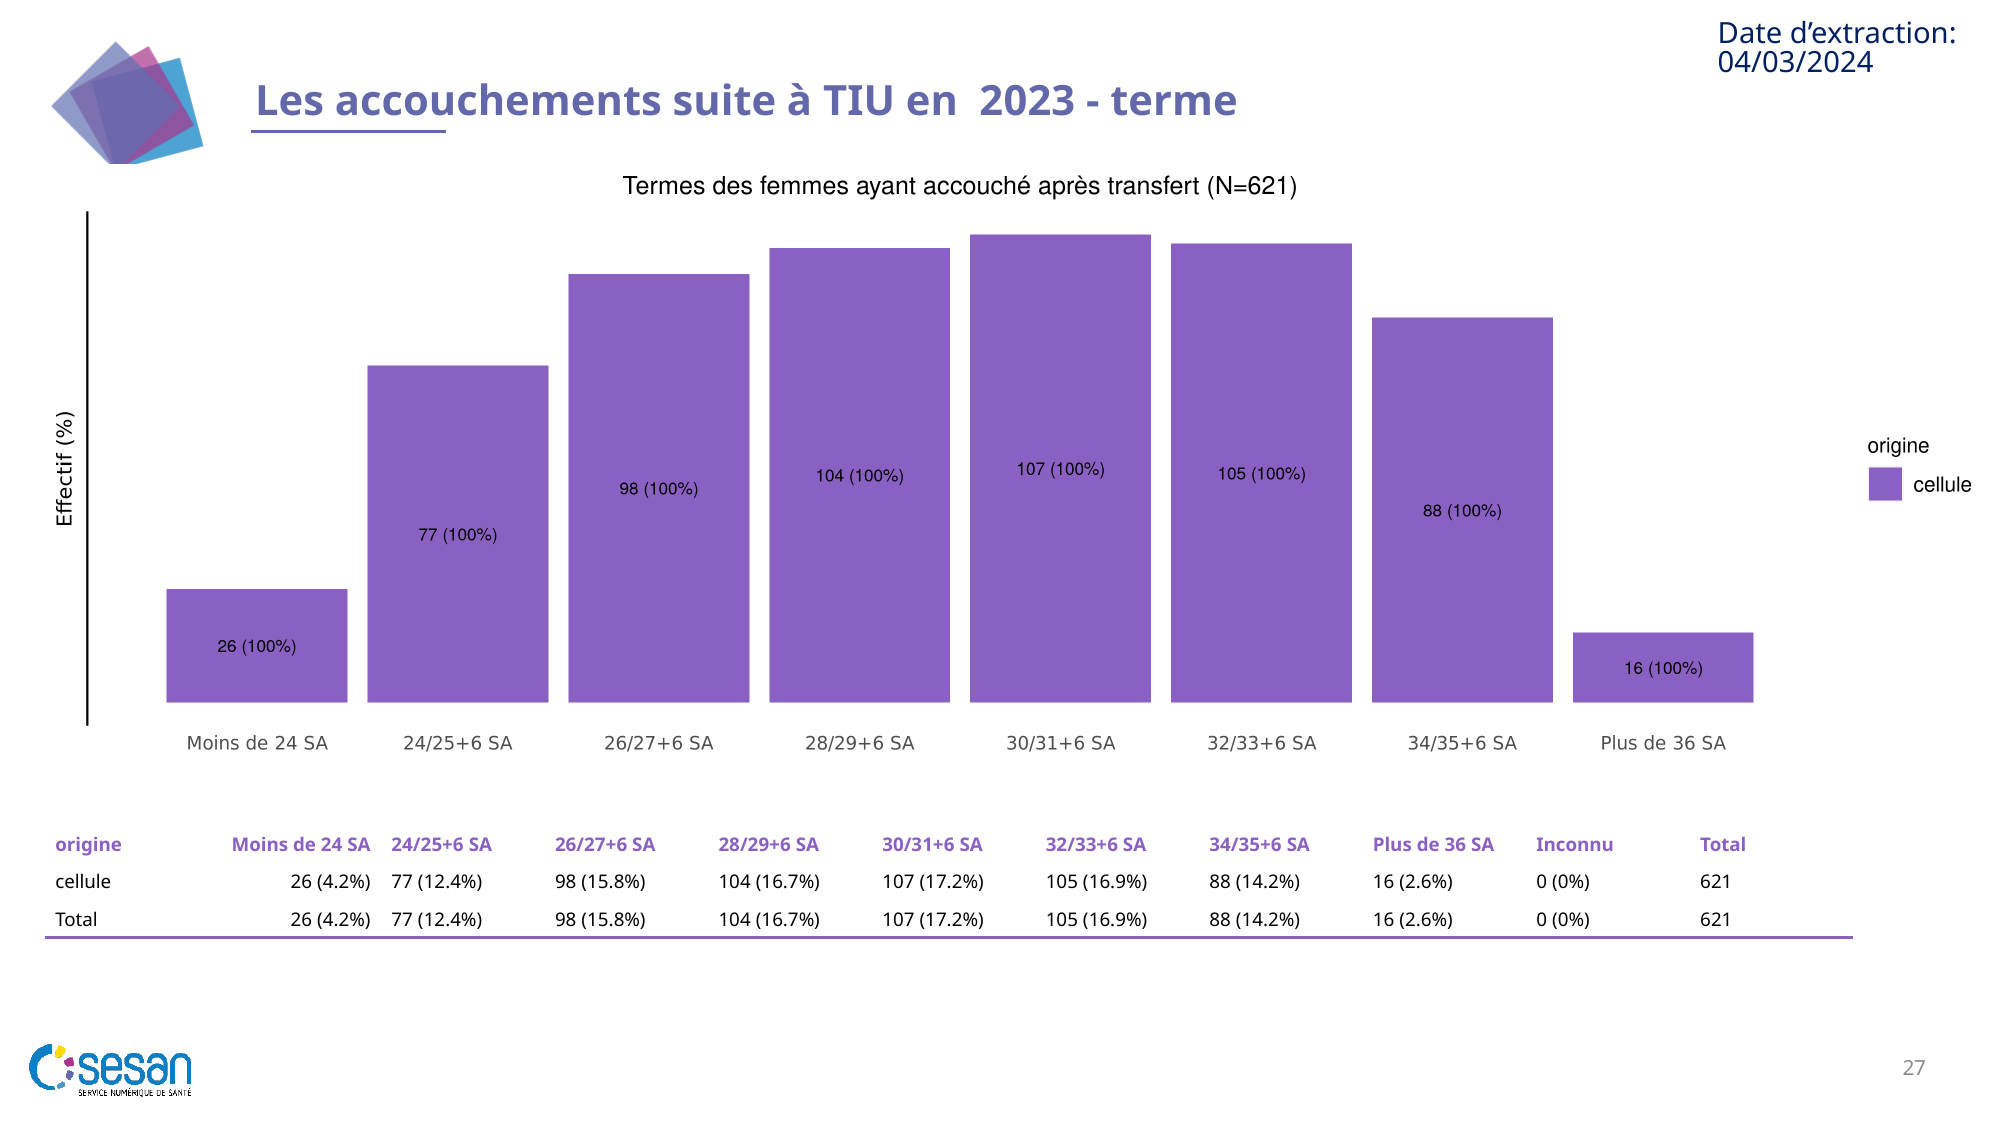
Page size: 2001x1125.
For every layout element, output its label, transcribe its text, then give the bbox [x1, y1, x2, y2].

table_cell 26 (4.2%) [209, 900, 381, 936]
table_header 30/31+6 SA [872, 825, 1035, 863]
table_header 28/29+6 SA [708, 825, 872, 863]
picture [51, 41, 204, 164]
picture [29, 1044, 191, 1097]
table_header Plus de 36 SA [1363, 825, 1526, 863]
table_cell 0 (0%) [1526, 900, 1690, 936]
table_cell 105 (16.9%) [1035, 900, 1199, 936]
table_header Moins de 24 SA [209, 825, 381, 863]
table_cell cellule [45, 863, 209, 900]
table_cell 88 (14.2%) [1199, 900, 1363, 936]
table_cell 107 (17.2%) [872, 900, 1035, 936]
table_cell 98 (15.8%) [545, 863, 708, 900]
table_cell 0 (0%) [1526, 863, 1690, 900]
table_cell 88 (14.2%) [1199, 863, 1363, 900]
table_cell 104 (16.7%) [708, 863, 872, 900]
title Les accouchements suite à TIU en 2023 - terme [240, 80, 1696, 132]
table_header origine [45, 825, 209, 863]
table_cell 105 (16.9%) [1035, 863, 1199, 900]
table_header 32/33+6 SA [1035, 825, 1199, 863]
table_cell 104 (16.7%) [708, 900, 872, 936]
table_header Total [1690, 825, 1853, 863]
table_cell 26 (4.2%) [209, 863, 381, 900]
table_cell 77 (12.4%) [381, 863, 545, 900]
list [44, 164, 1995, 765]
table_cell 98 (15.8%) [545, 900, 708, 936]
table_header Inconnu [1526, 825, 1690, 863]
table_cell 16 (2.6%) [1363, 863, 1526, 900]
table_header 34/35+6 SA [1199, 825, 1363, 863]
table_cell Total [45, 900, 209, 936]
table_header 24/25+6 SA [381, 825, 545, 863]
table_cell 77 (12.4%) [381, 900, 545, 936]
list 04/03/2024 [1703, 39, 1935, 99]
table_cell 16 (2.6%) [1363, 900, 1526, 936]
table_cell 621 [1690, 863, 1853, 900]
table_header 26/27+6 SA [545, 825, 708, 863]
table_cell 621 [1690, 900, 1853, 936]
table_cell 107 (17.2%) [872, 863, 1035, 900]
